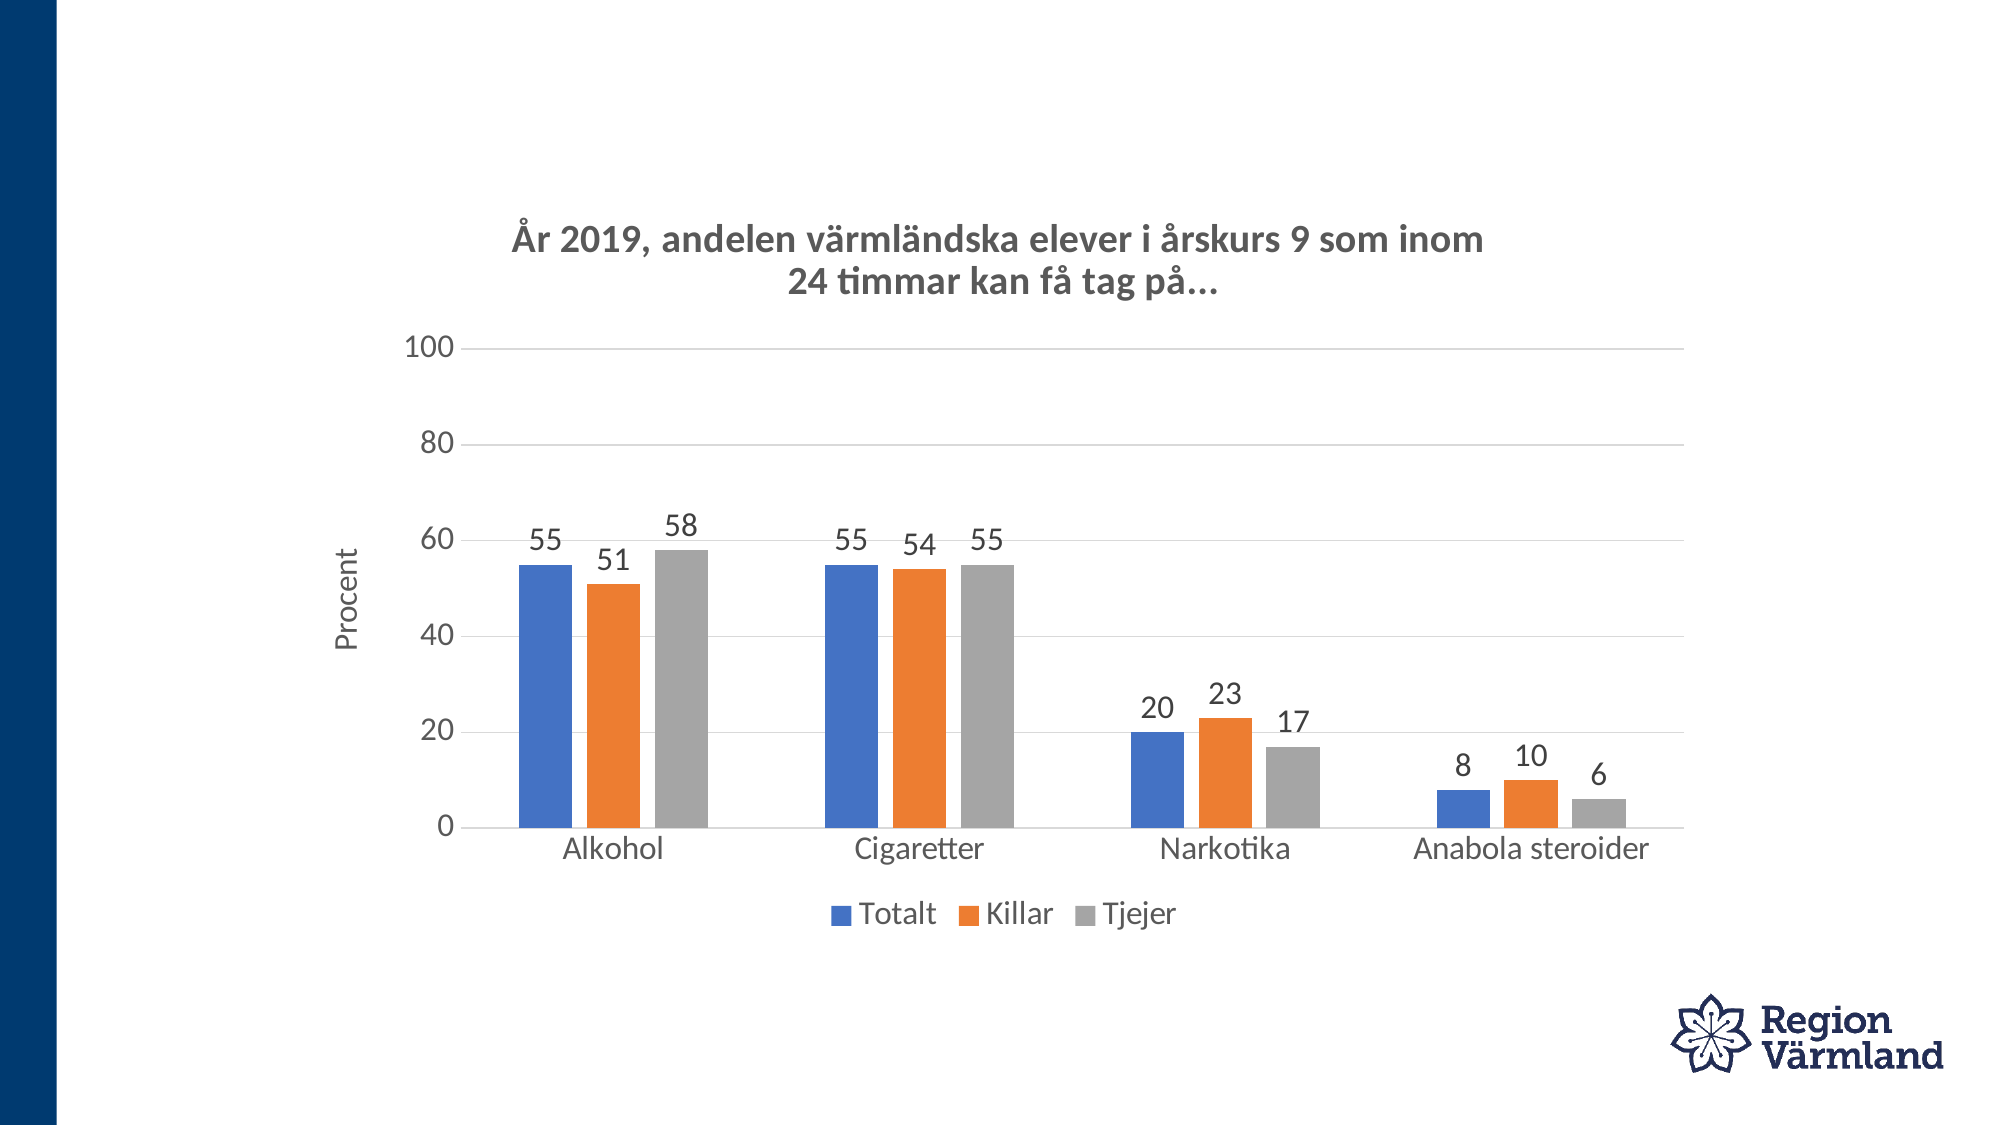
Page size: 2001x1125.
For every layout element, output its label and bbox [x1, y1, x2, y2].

chart [295, 186, 1713, 940]
picture [1670, 993, 1944, 1073]
